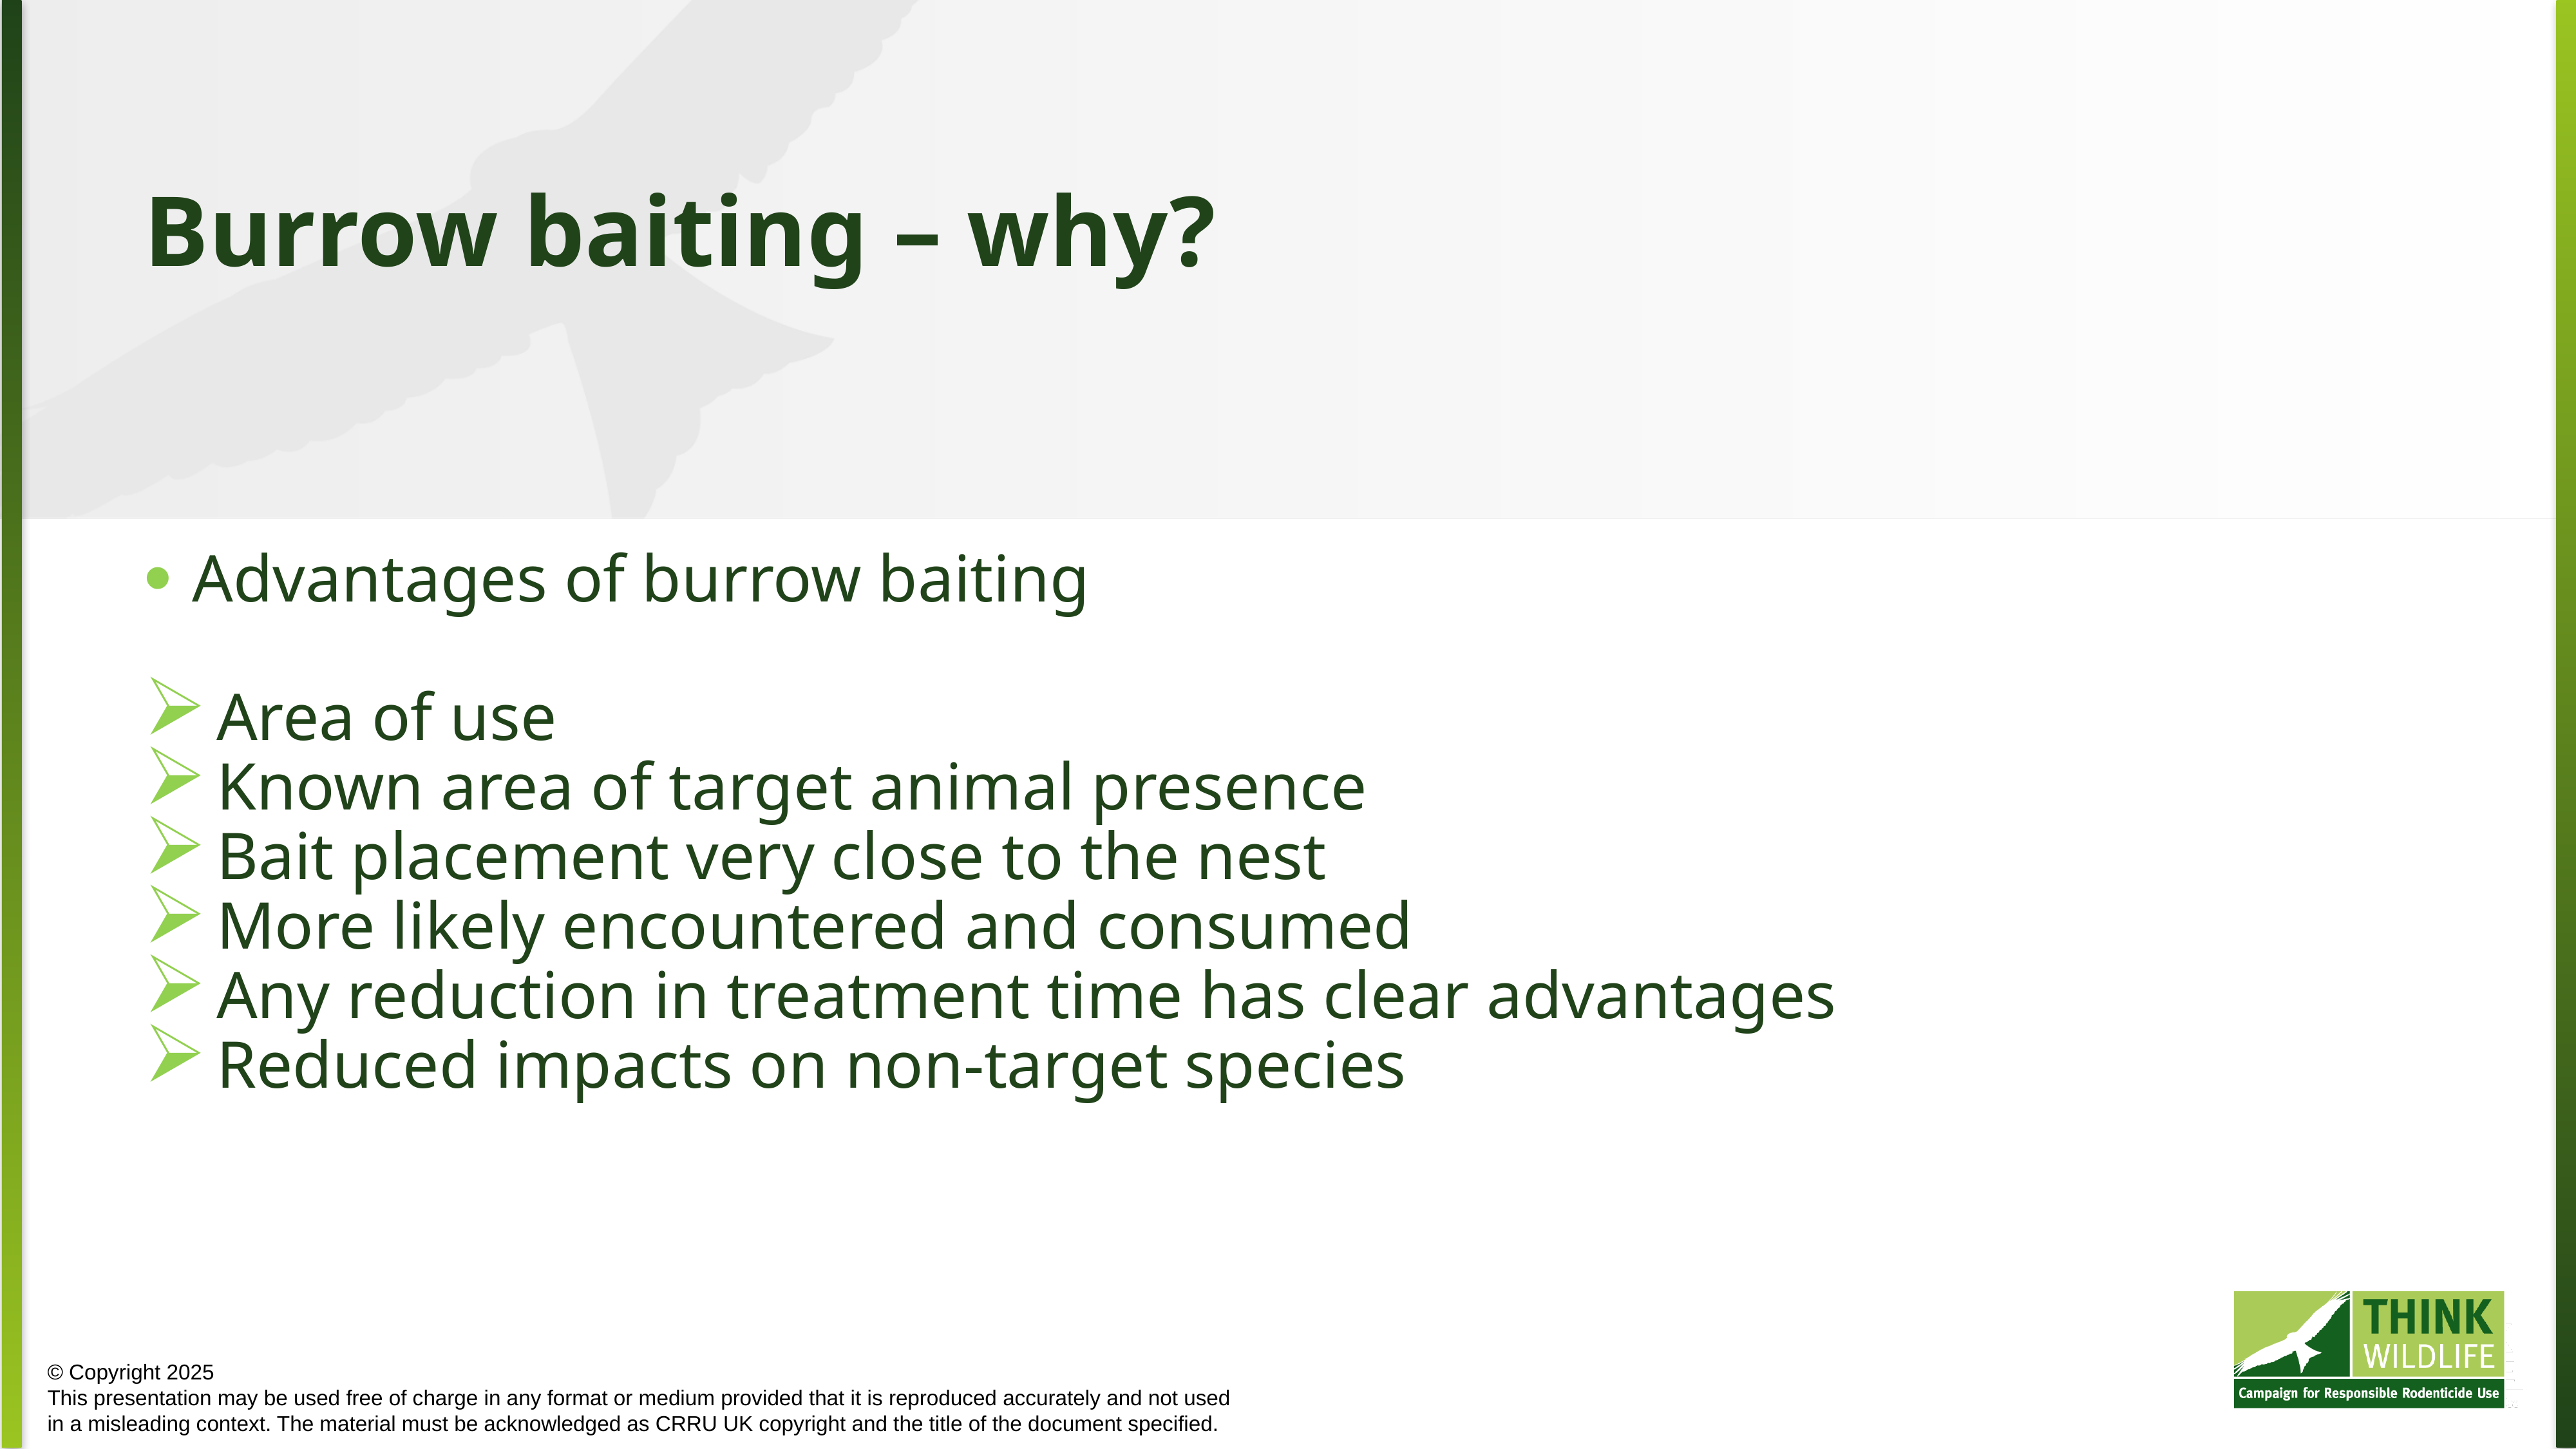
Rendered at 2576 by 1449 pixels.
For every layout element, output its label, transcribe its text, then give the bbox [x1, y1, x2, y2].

picture [0, 0, 2576, 1449]
text_box © Copyright 2025 This presentation may be used free of charge in any format or medium provided that it is reproduced accurately and not used in a misleading context. The material must be acknowledged as CRRU UK copyright and the title of the document specified. [37, 1353, 2529, 1441]
text_box Burrow baiting – why? [134, 160, 1829, 296]
text_box Advantages of burrow baiting Area of use Known area of target animal presence Bait placement very close to the nest More likely encountered and consumed Any reduction in treatment time has clear advantages Reduced impacts on non-target species [134, 536, 2505, 1353]
